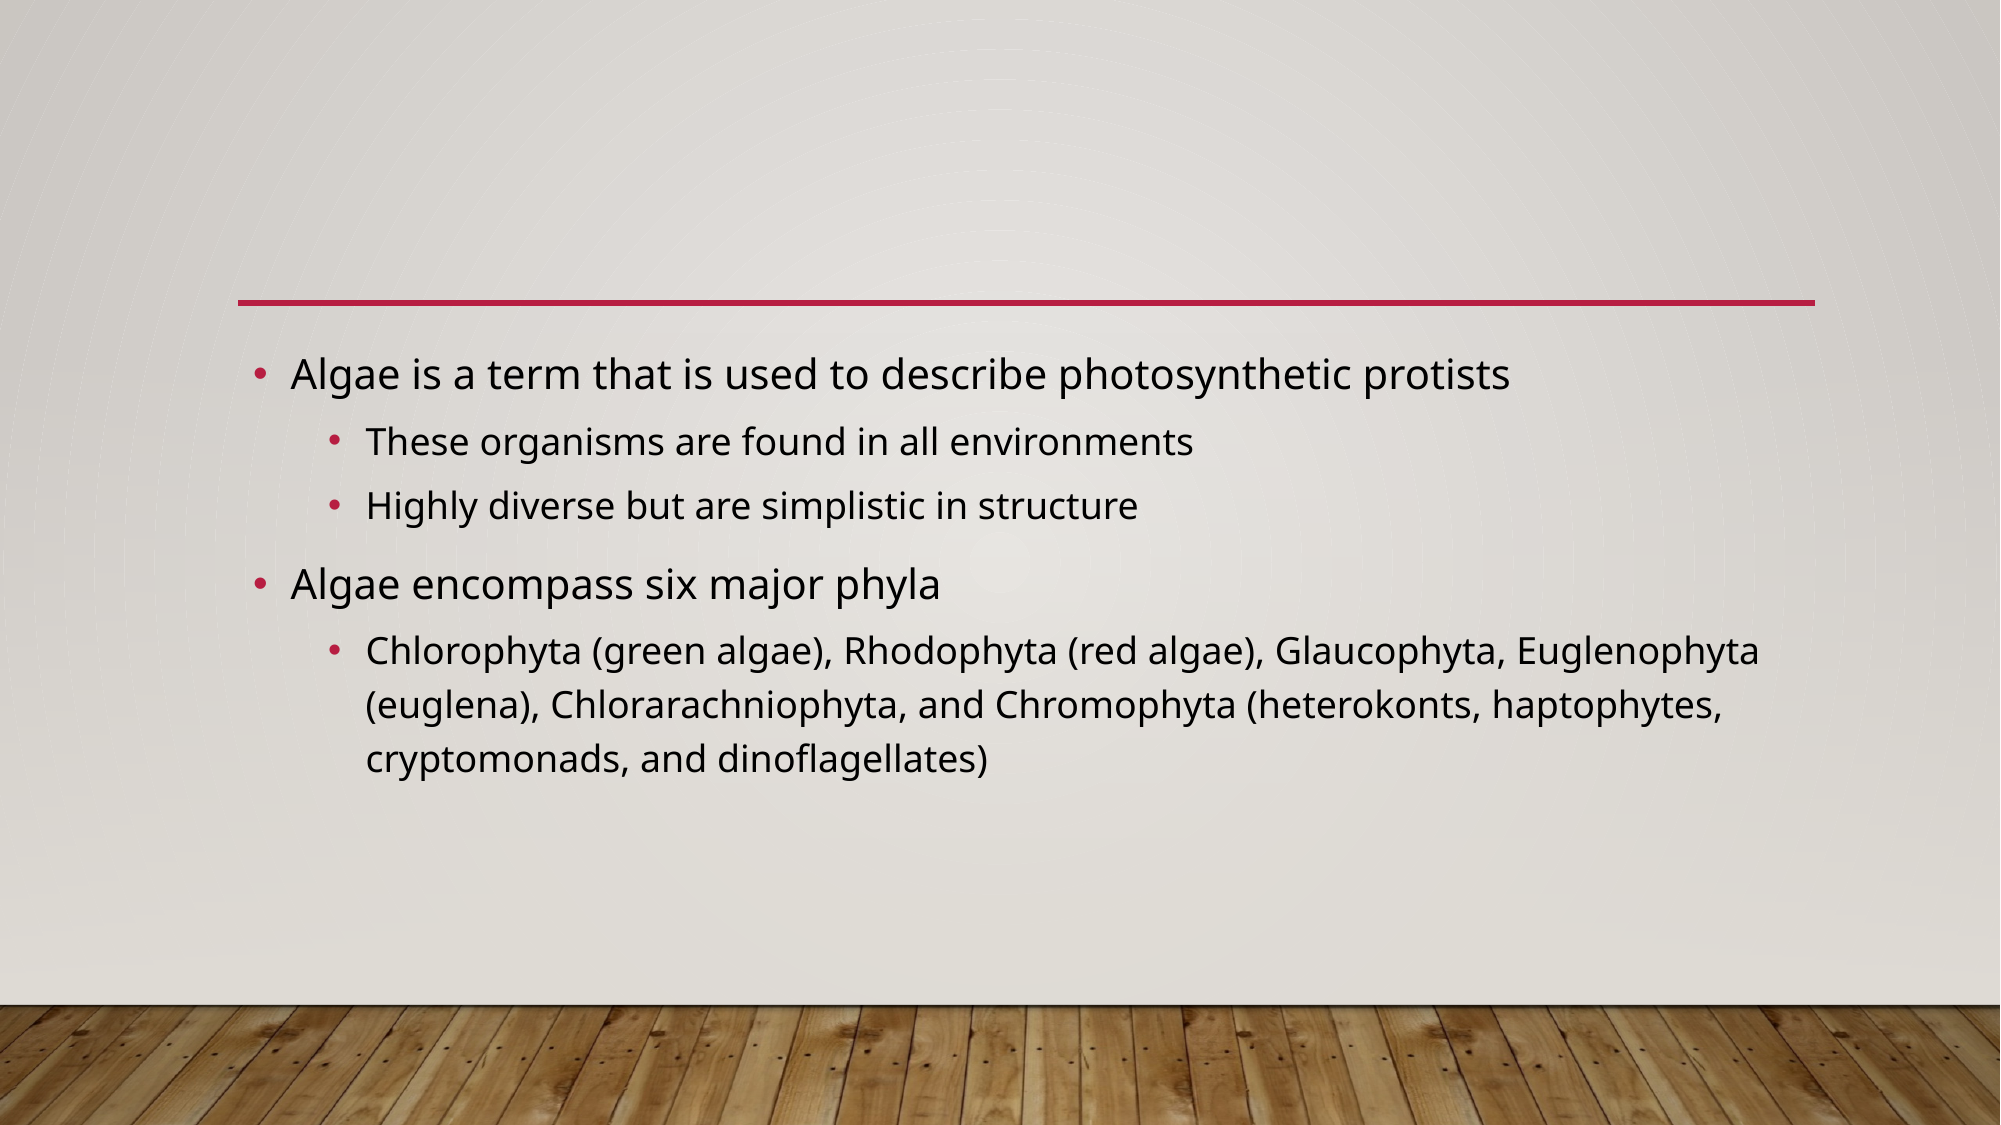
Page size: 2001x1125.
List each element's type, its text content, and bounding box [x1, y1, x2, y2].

picture [0, 1005, 2000, 1125]
list Algae is a term that is used to describe photosynthetic protists These organisms are found in all environments Highly diverse but are simplistic in structure Algae encompass six major phyla Chlorophyta (green algae), Rhodophyta (red algae), Glaucophyta, Euglenophyta (euglena), Chlorarachniophyta, and Chromophyta (heterokonts, haptophytes, cryptomonads, and dinoflagellates) [238, 330, 1814, 897]
